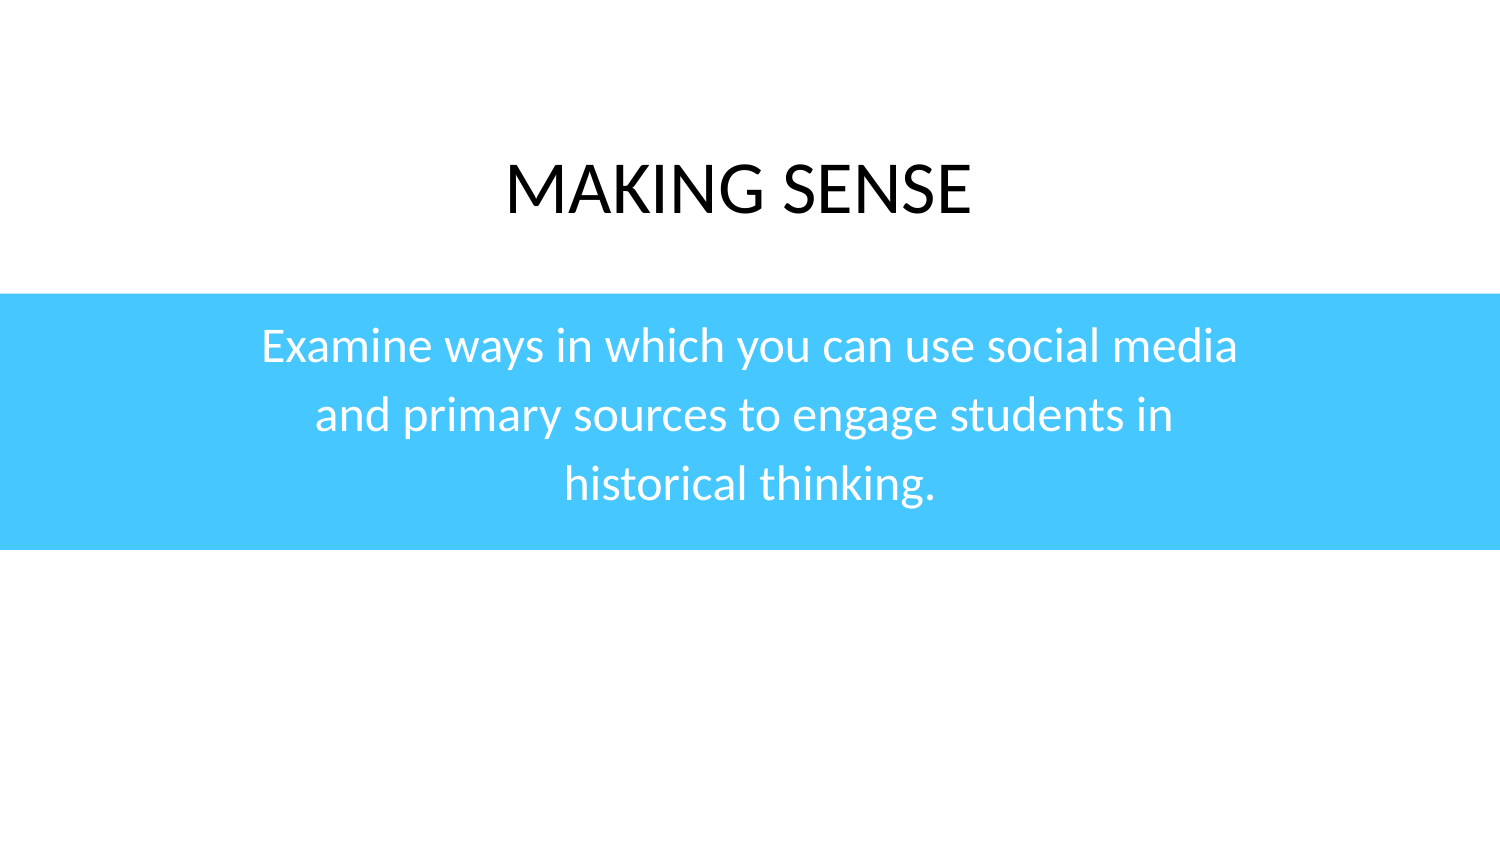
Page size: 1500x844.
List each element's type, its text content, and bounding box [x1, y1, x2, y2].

title MAKING SENSE [170, 151, 1309, 234]
list Examine ways in which you can use social media and primary sources to engage students in historical thinking. [211, 295, 1289, 624]
